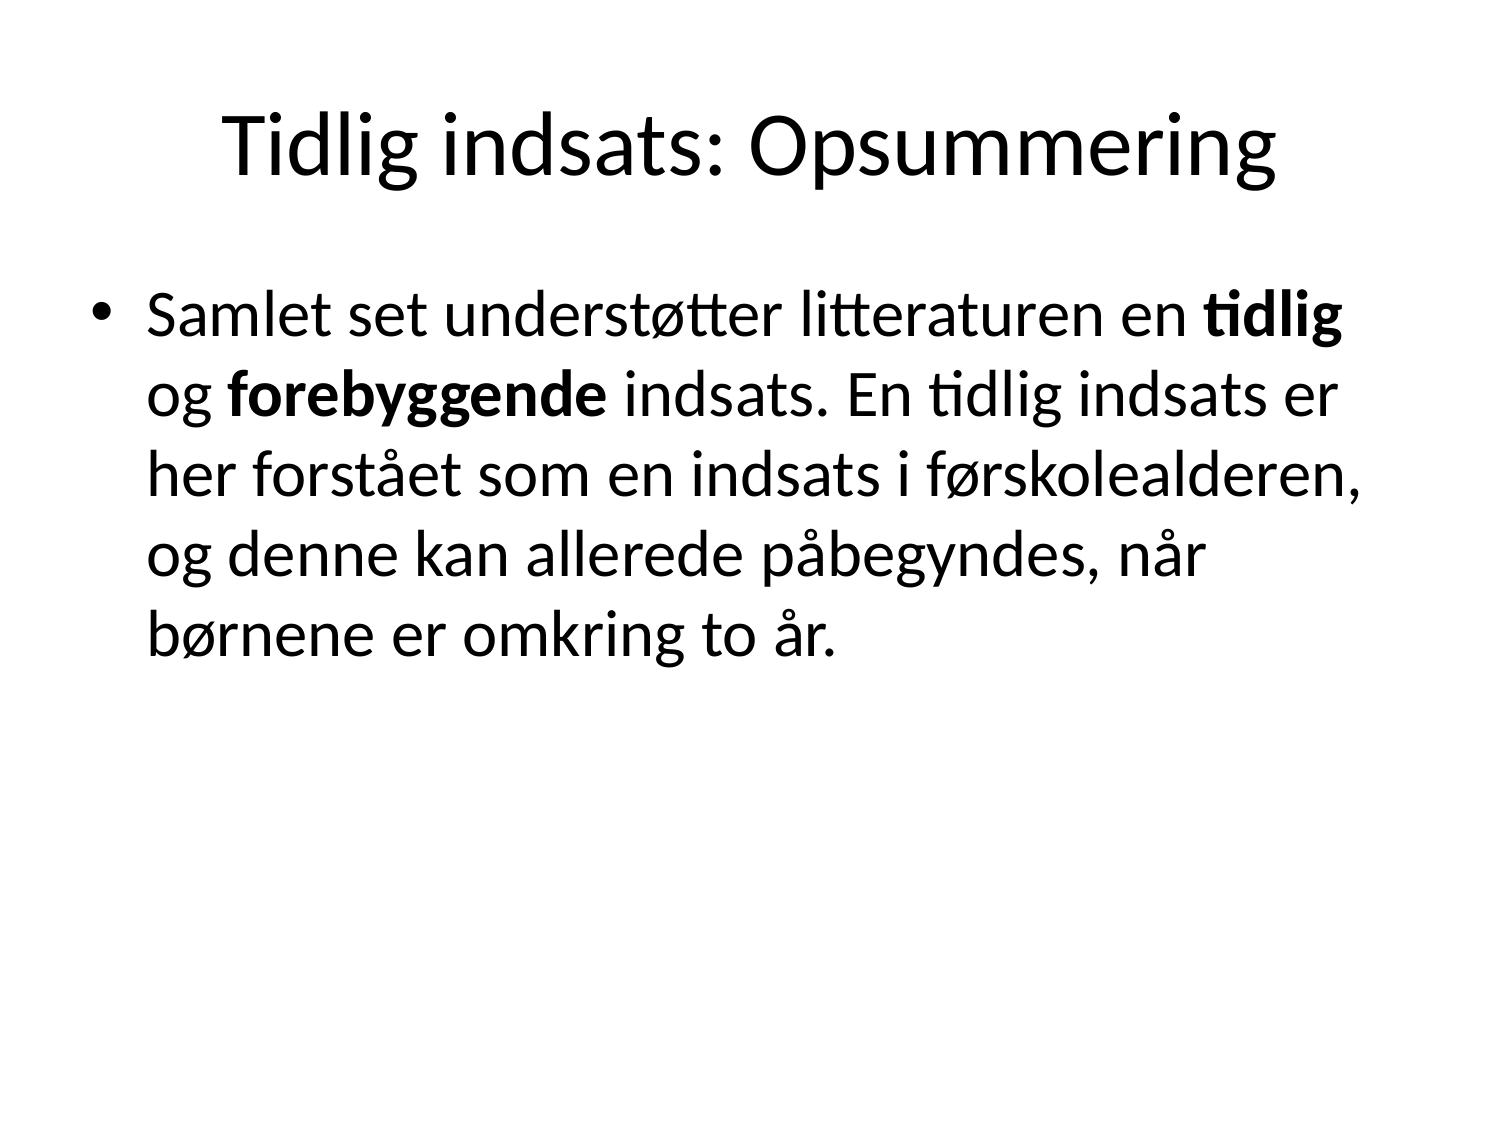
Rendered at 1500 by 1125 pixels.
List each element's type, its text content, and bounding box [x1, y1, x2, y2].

list Samlet set understøtter litteraturen en tidlig og forebyggende indsats. En tidlig indsats er her forstået som en indsats i førskolealderen, og denne kan allerede påbegyndes, når børnene er omkring to år. [75, 262, 1425, 1005]
title Tidlig indsats: Opsummering [75, 45, 1425, 233]
